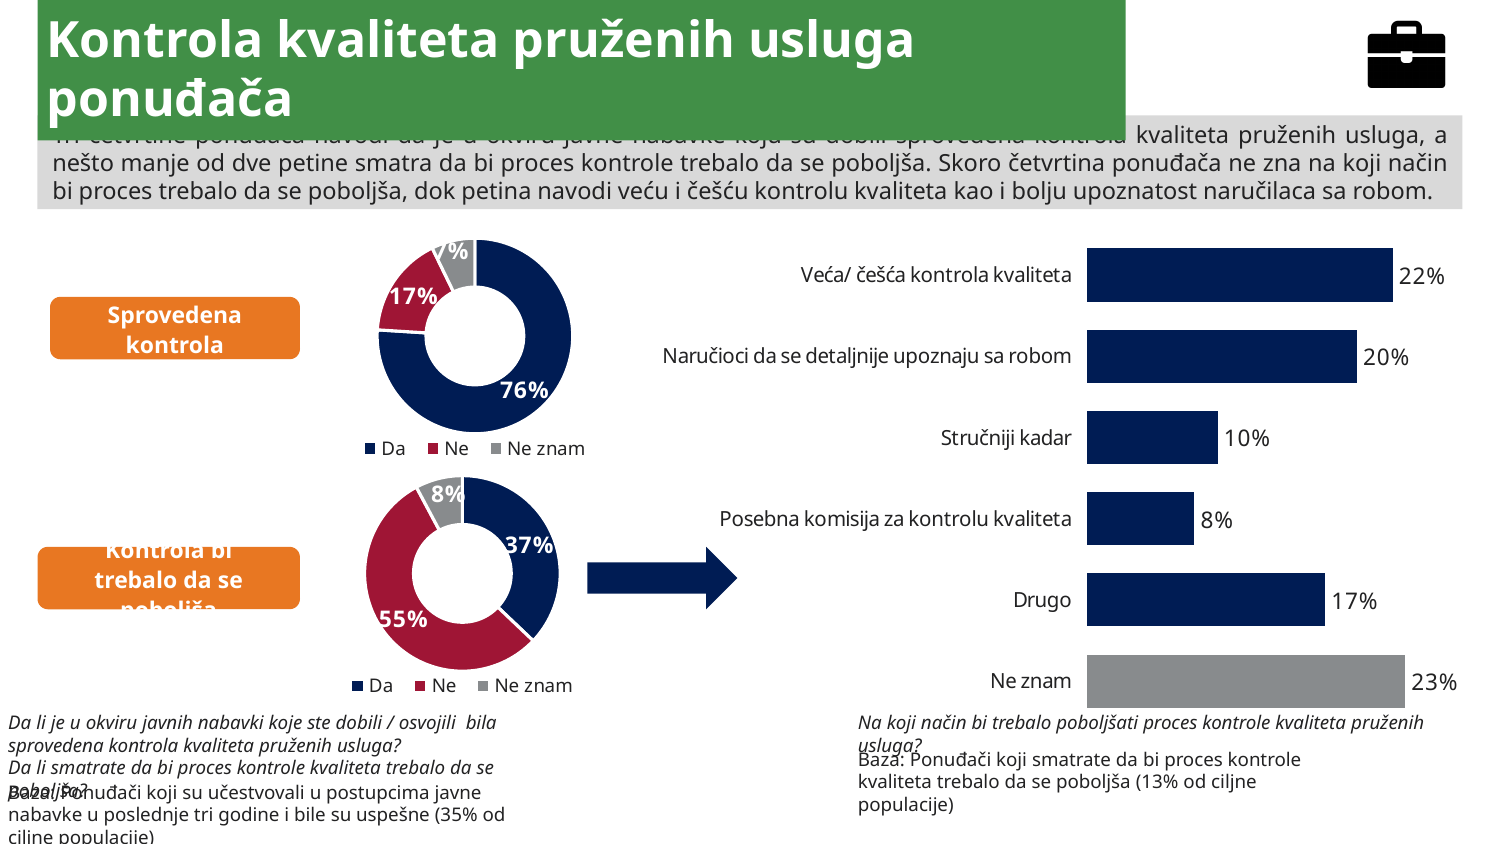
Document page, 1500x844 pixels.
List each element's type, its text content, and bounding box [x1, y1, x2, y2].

text_box Sprovedena kontrola [47, 294, 303, 362]
chart [662, 234, 1459, 723]
text_box Tri četvrtine ponuđača navodi da je u okviru javne nabavke koju su dobili sprovedena kontrola kvaliteta pruženih usluga, a nešto manje od dve petine smatra da bi proces kontrole trebalo da se poboljša. Skoro četvrtina ponuđača ne zna na koji način bi proces trebalo da se poboljša, dok petina navodi veću i češću kontrolu kvaliteta kao i bolju upoznatost naručilaca sa robom. [37, 115, 1463, 210]
chart [337, 234, 601, 710]
text_box [591, 560, 657, 596]
picture [1358, 10, 1451, 103]
text_box Da li je u okviru javnih nabavki koje ste dobili / osvojili bila sprovedena kontrola kvaliteta pruženih usluga? Da li smatrate da bi proces kontrole kvaliteta trebalo da se poboljša? [0, 711, 575, 801]
text_box Na koji način bi trebalo poboljšati proces kontrole kvaliteta pruženih usluga? [849, 710, 1488, 756]
title Kontrola kvaliteta pruženih usluga ponuđača [37, 0, 1126, 141]
text_box Baza: Ponuđači koji su učestvovali u postupcima javne nabavke u poslednje tri godine i bile su uspešne (35% od ciljne populacije) [0, 796, 563, 832]
text_box Kontrola bi trebalo da se poboljša [35, 544, 303, 612]
text_box Baza: Ponuđači koji smatrate da bi proces kontrole kvaliteta trebalo da se poboljša (13% od ciljne populacije) [849, 759, 1352, 804]
